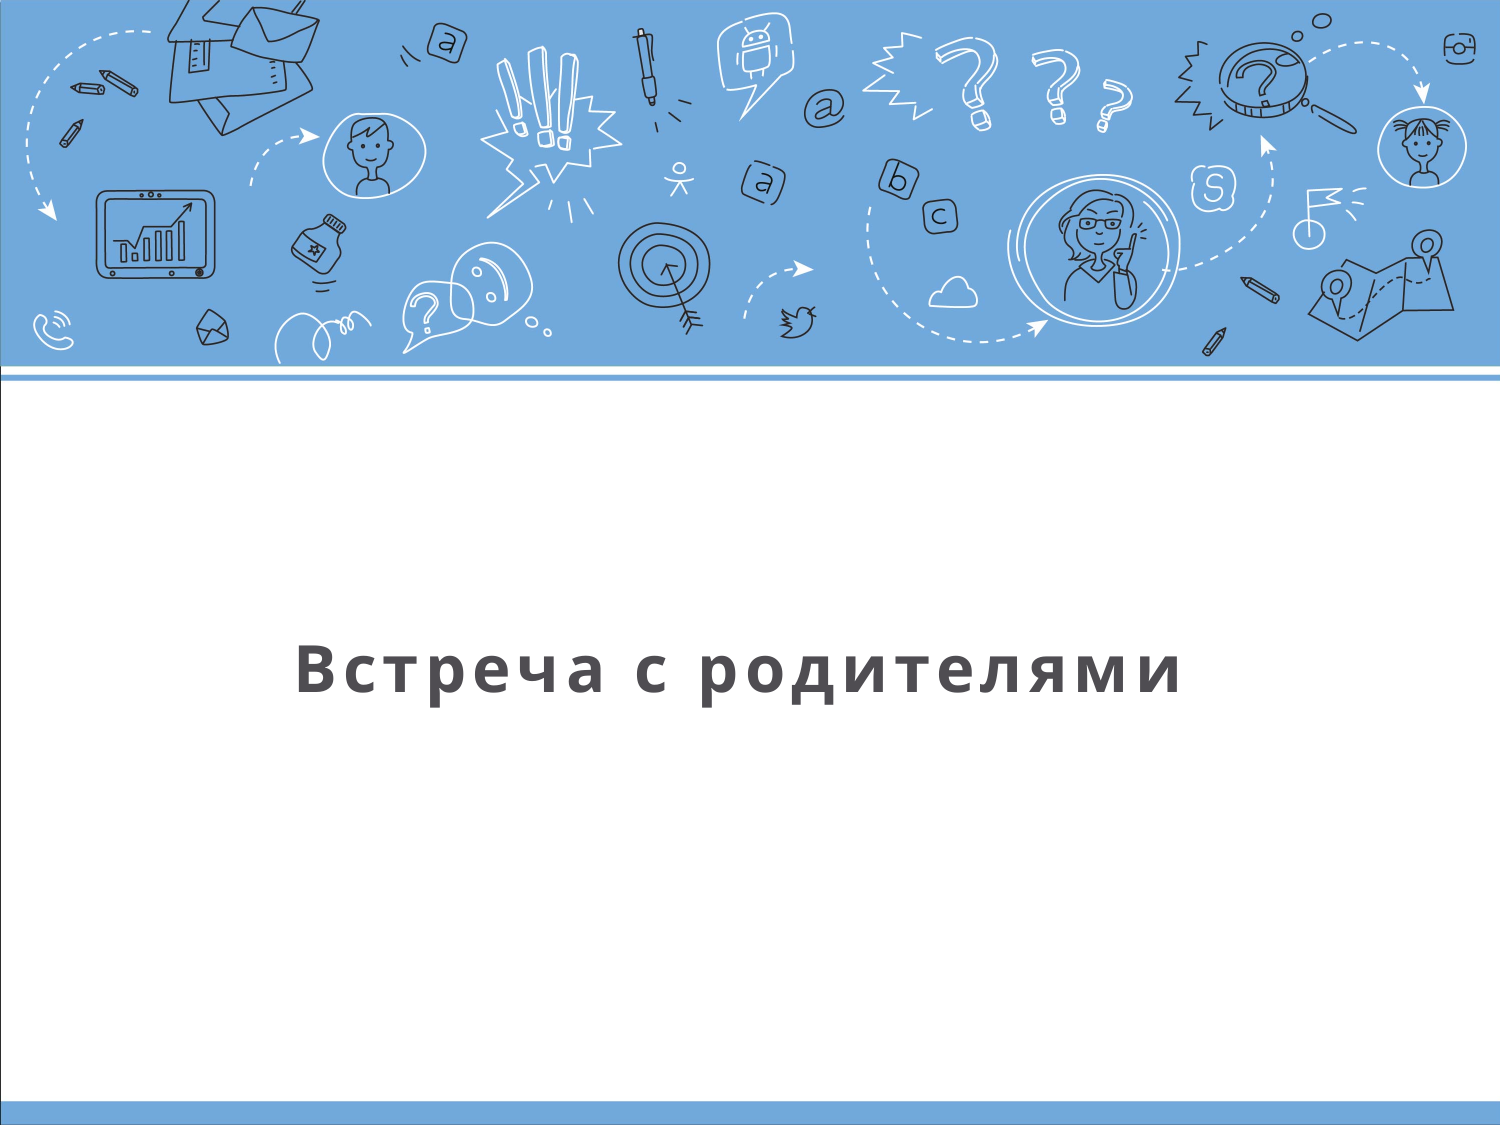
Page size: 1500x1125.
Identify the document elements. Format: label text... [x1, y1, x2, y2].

picture [0, 0, 1500, 1125]
title Встреча с родителями [112, 562, 1388, 804]
